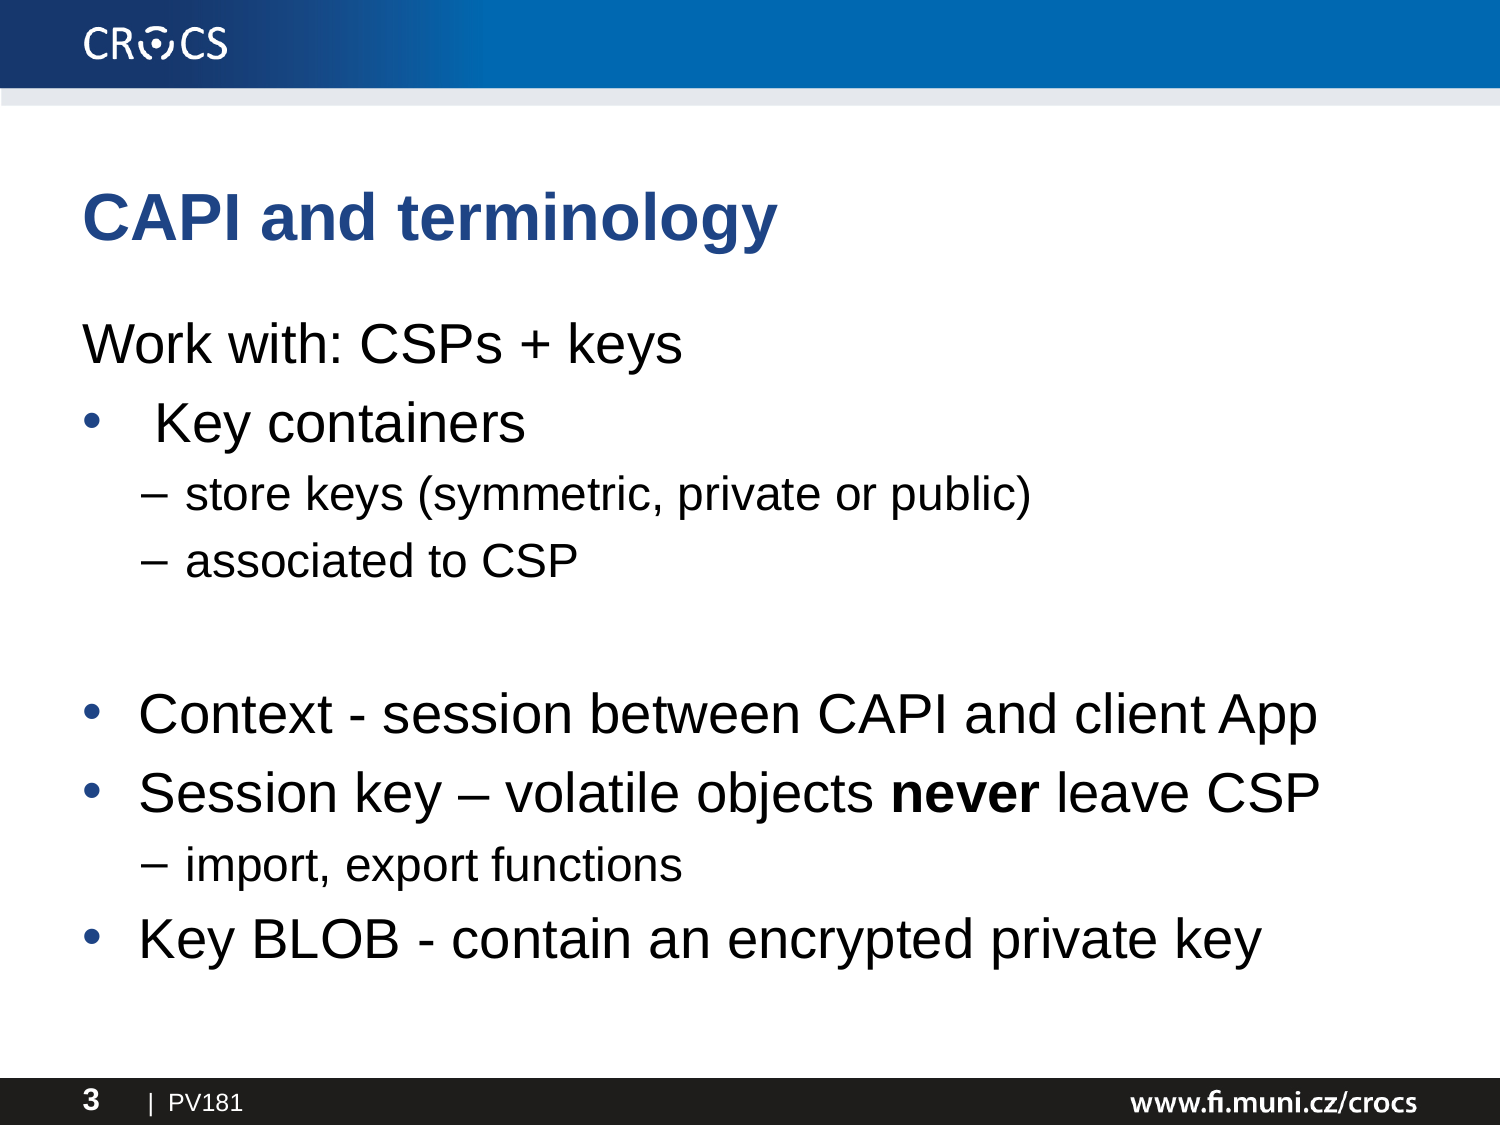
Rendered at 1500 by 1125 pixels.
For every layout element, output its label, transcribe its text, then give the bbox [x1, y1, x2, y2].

title CAPI and terminology [82, 148, 1433, 279]
slide_number 3 [82, 1078, 147, 1125]
list Work with: CSPs + keys Key containers store keys (symmetric, private or public) associated to CSP Context - session between CAPI and client App Session key – volatile objects never leave CSP import, export functions Key BLOB - contain an encrypted private key [82, 307, 1433, 988]
footer | PV181 [147, 1078, 623, 1125]
picture [0, 0, 1500, 1125]
